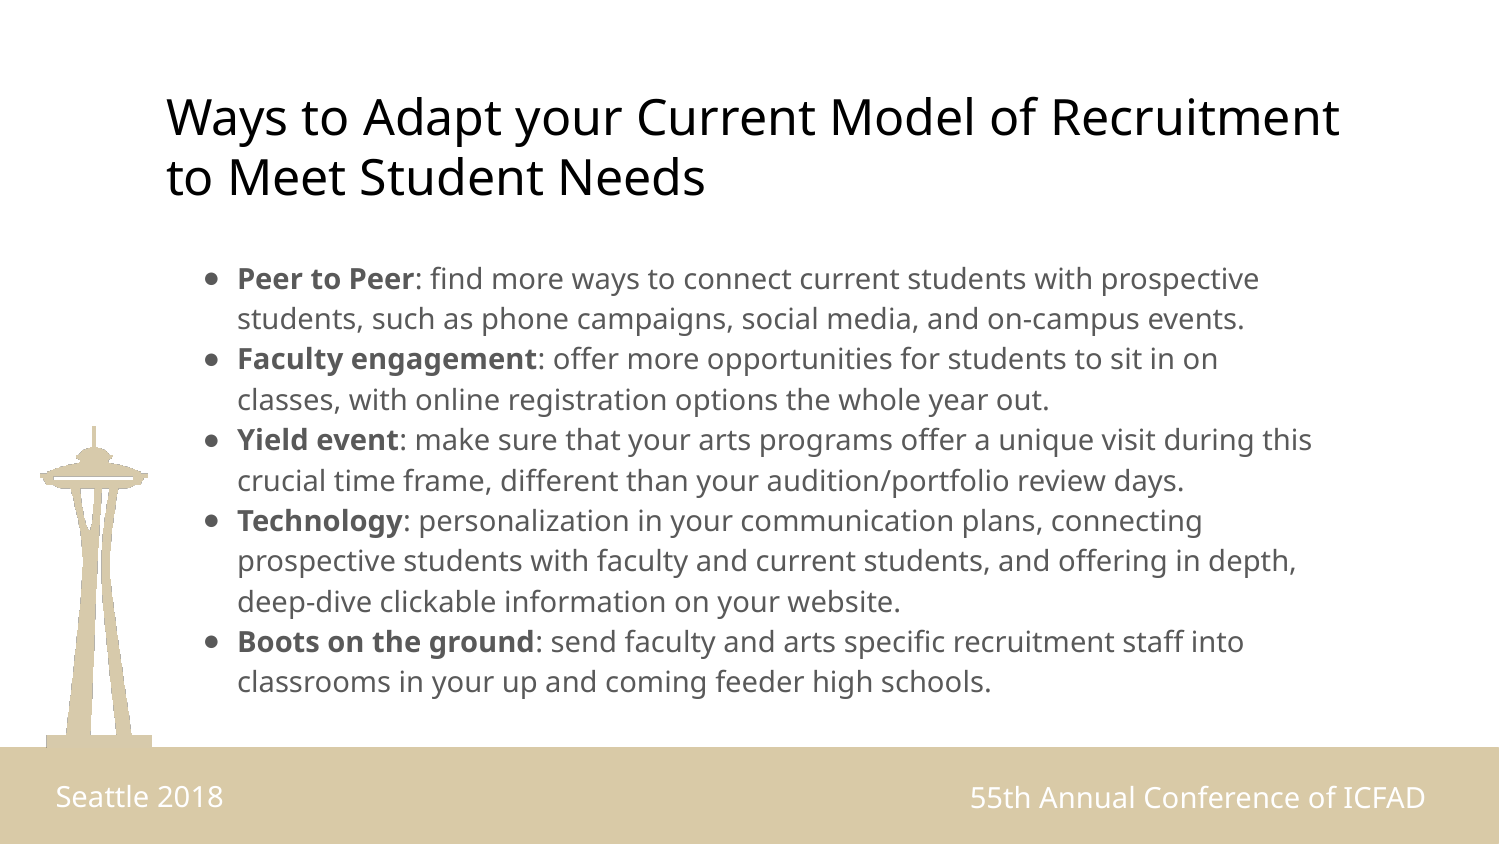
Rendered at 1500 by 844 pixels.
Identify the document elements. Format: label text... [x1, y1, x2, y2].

title Ways to Adapt your Current Model of Recruitment to Meet Student Needs [151, 70, 1357, 212]
list Peer to Peer: find more ways to connect current students with prospective students, such as phone campaigns, social media, and on-campus events. Faculty engagement: offer more opportunities for students to sit in on classes, with online registration options the whole year out. Yield event: make sure that your arts programs offer a unique visit during this crucial time frame, different than your audition/portfolio review days. Technology: personalization in your communication plans, connecting prospective students with faculty and current students, and offering in depth, deep-dive clickable information on your website. Boots on the ground: send faculty and arts specific recruitment staff into classrooms in your up and coming feeder high schools. [153, 239, 1344, 425]
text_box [0, 426, 1499, 844]
